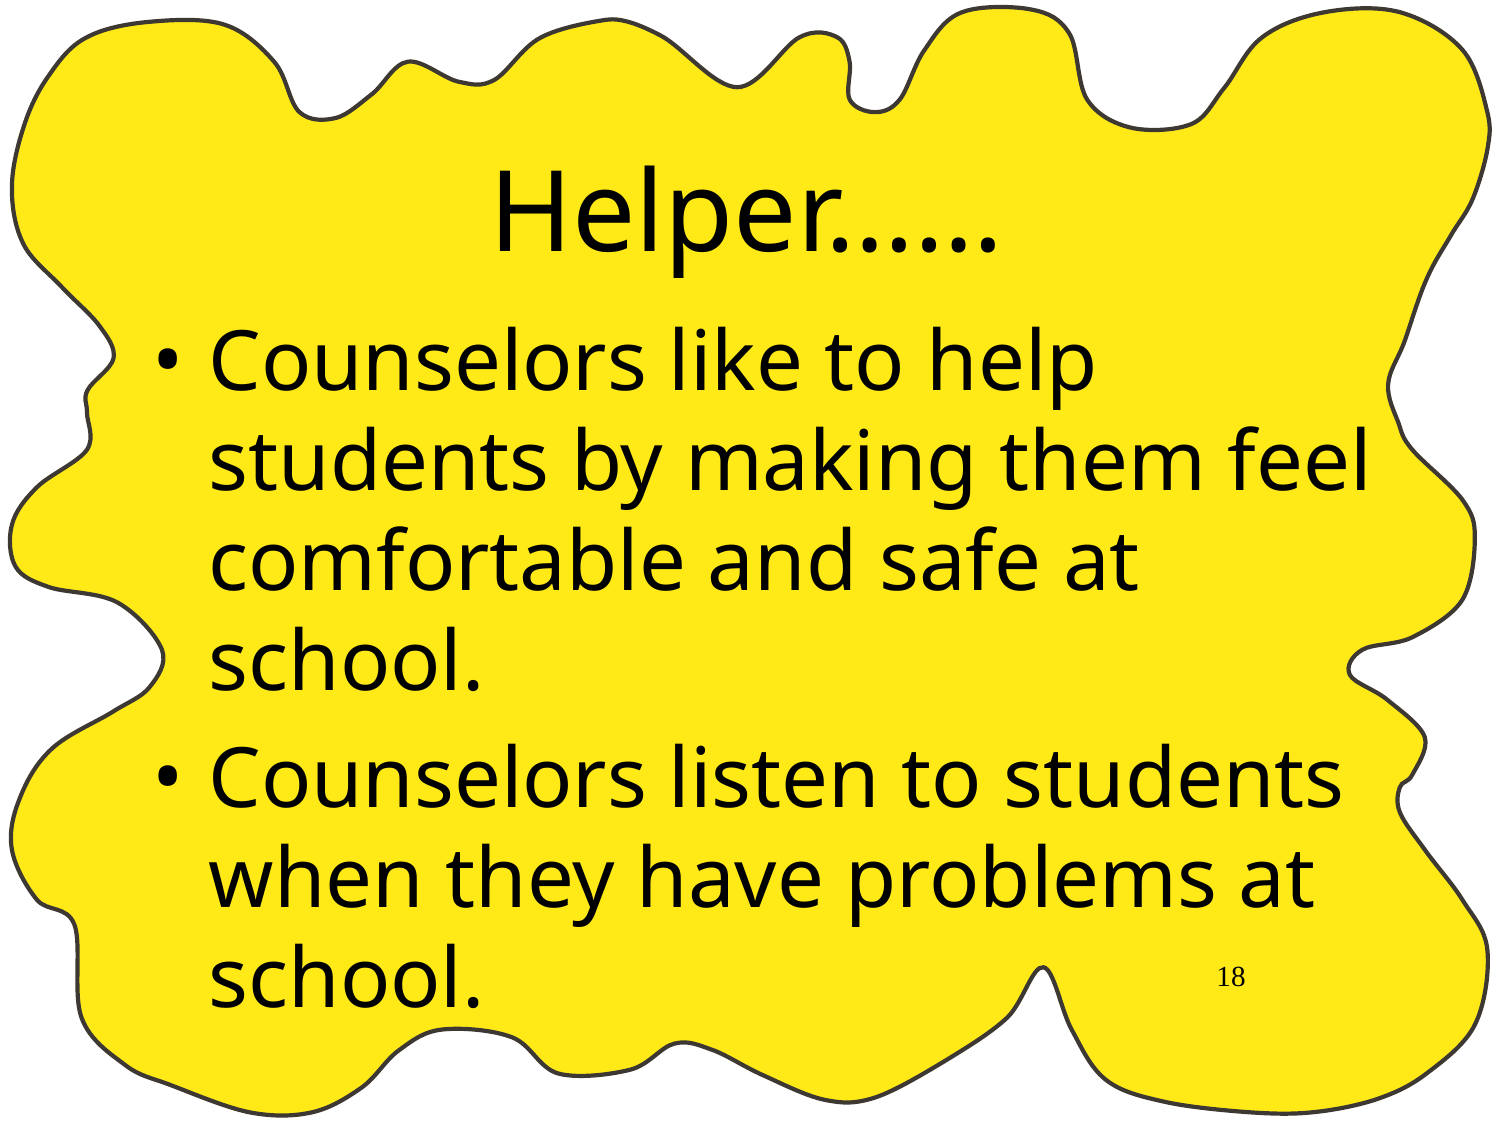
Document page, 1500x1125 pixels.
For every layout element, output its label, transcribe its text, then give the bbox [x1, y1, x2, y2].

text_box [1413, 721, 1426, 774]
text_box [10, 697, 137, 1073]
text_box [1413, 833, 1488, 1083]
text_box [1206, 8, 1490, 317]
list Counselors like to help students by making them feel comfortable and safe at school. Counselors listen to students when they have problems at school. [137, 299, 1413, 1125]
title Helper…… [112, 112, 1388, 300]
text_box [878, 6, 1099, 112]
text_box [348, 19, 873, 112]
text_box [9, 19, 300, 617]
text_box [1413, 450, 1475, 637]
